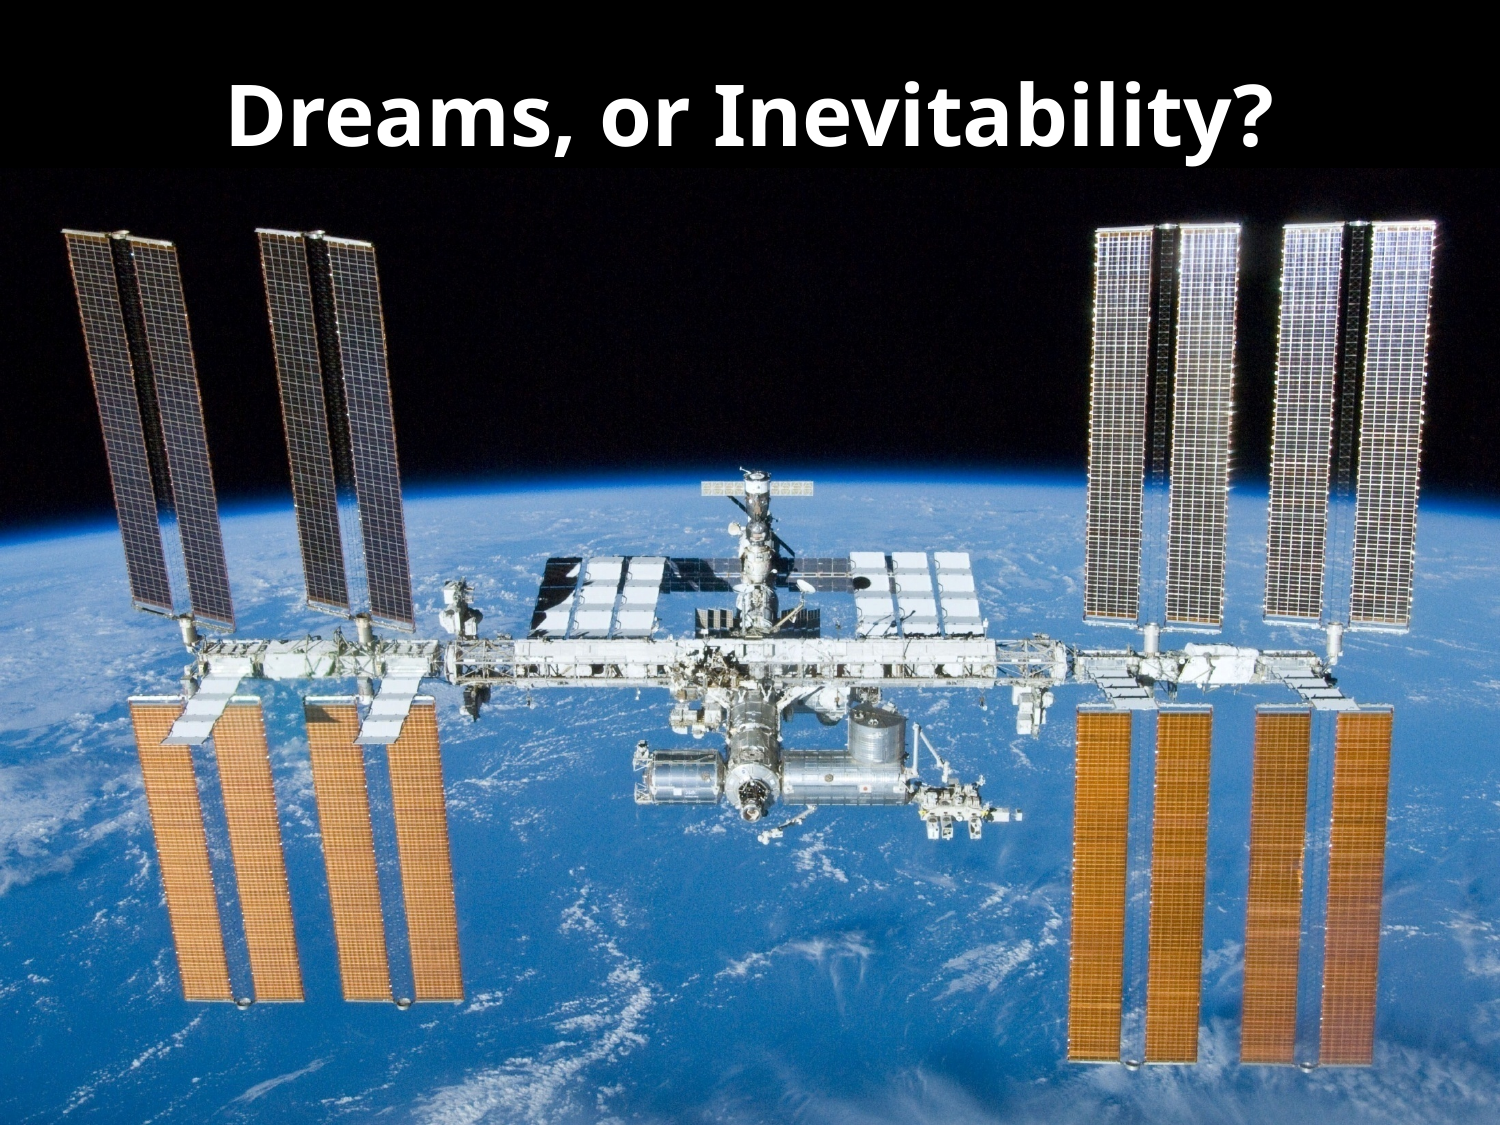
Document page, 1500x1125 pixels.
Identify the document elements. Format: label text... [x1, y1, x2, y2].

picture [0, 0, 1500, 1125]
title Dreams, or Inevitability? [75, 25, 1425, 168]
